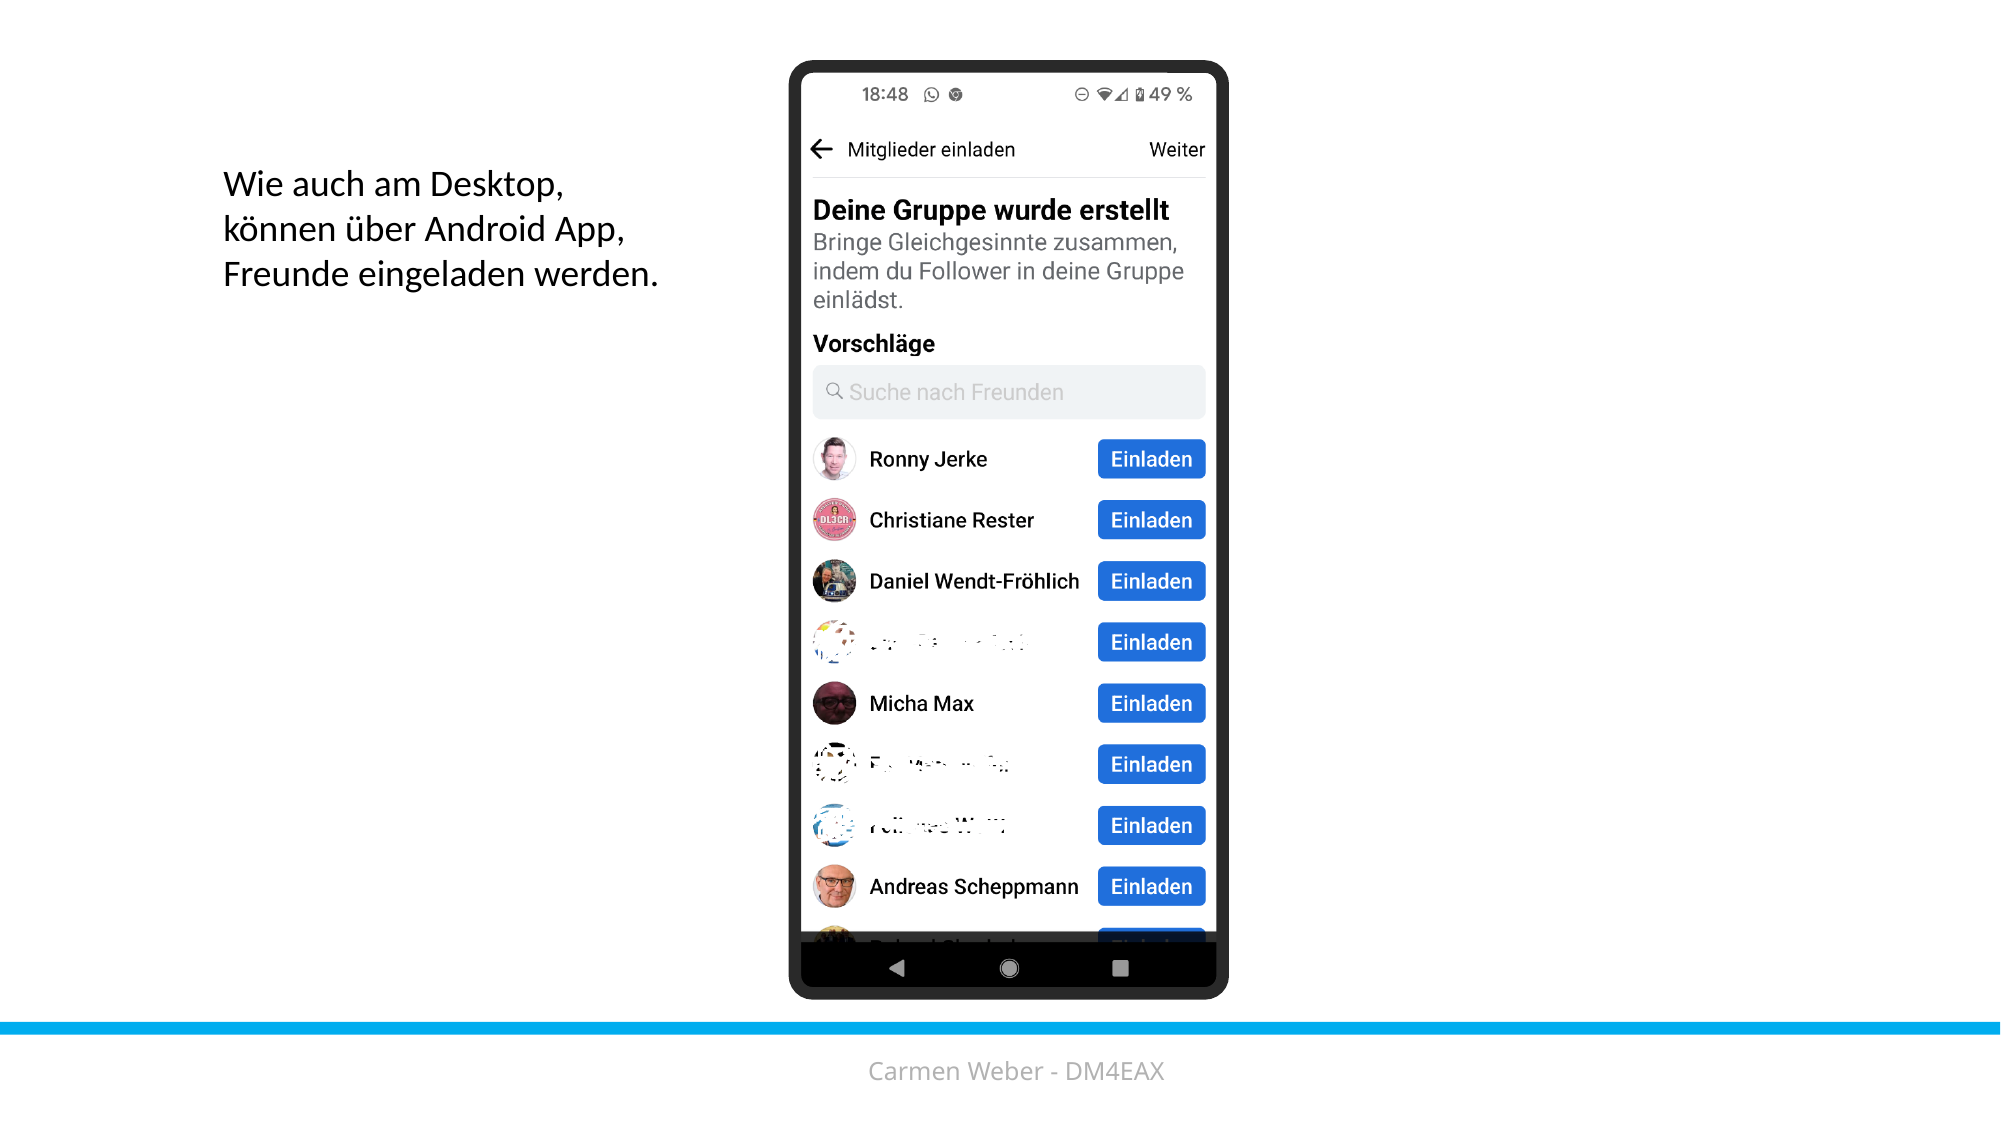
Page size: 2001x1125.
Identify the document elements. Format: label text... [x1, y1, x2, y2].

picture [794, 66, 1223, 994]
footer Carmen Weber - DM4EAX [309, 1042, 1731, 1103]
text_box Wie auch am Desktop, können über Android App, Freunde eingeladen werden. [208, 151, 676, 302]
